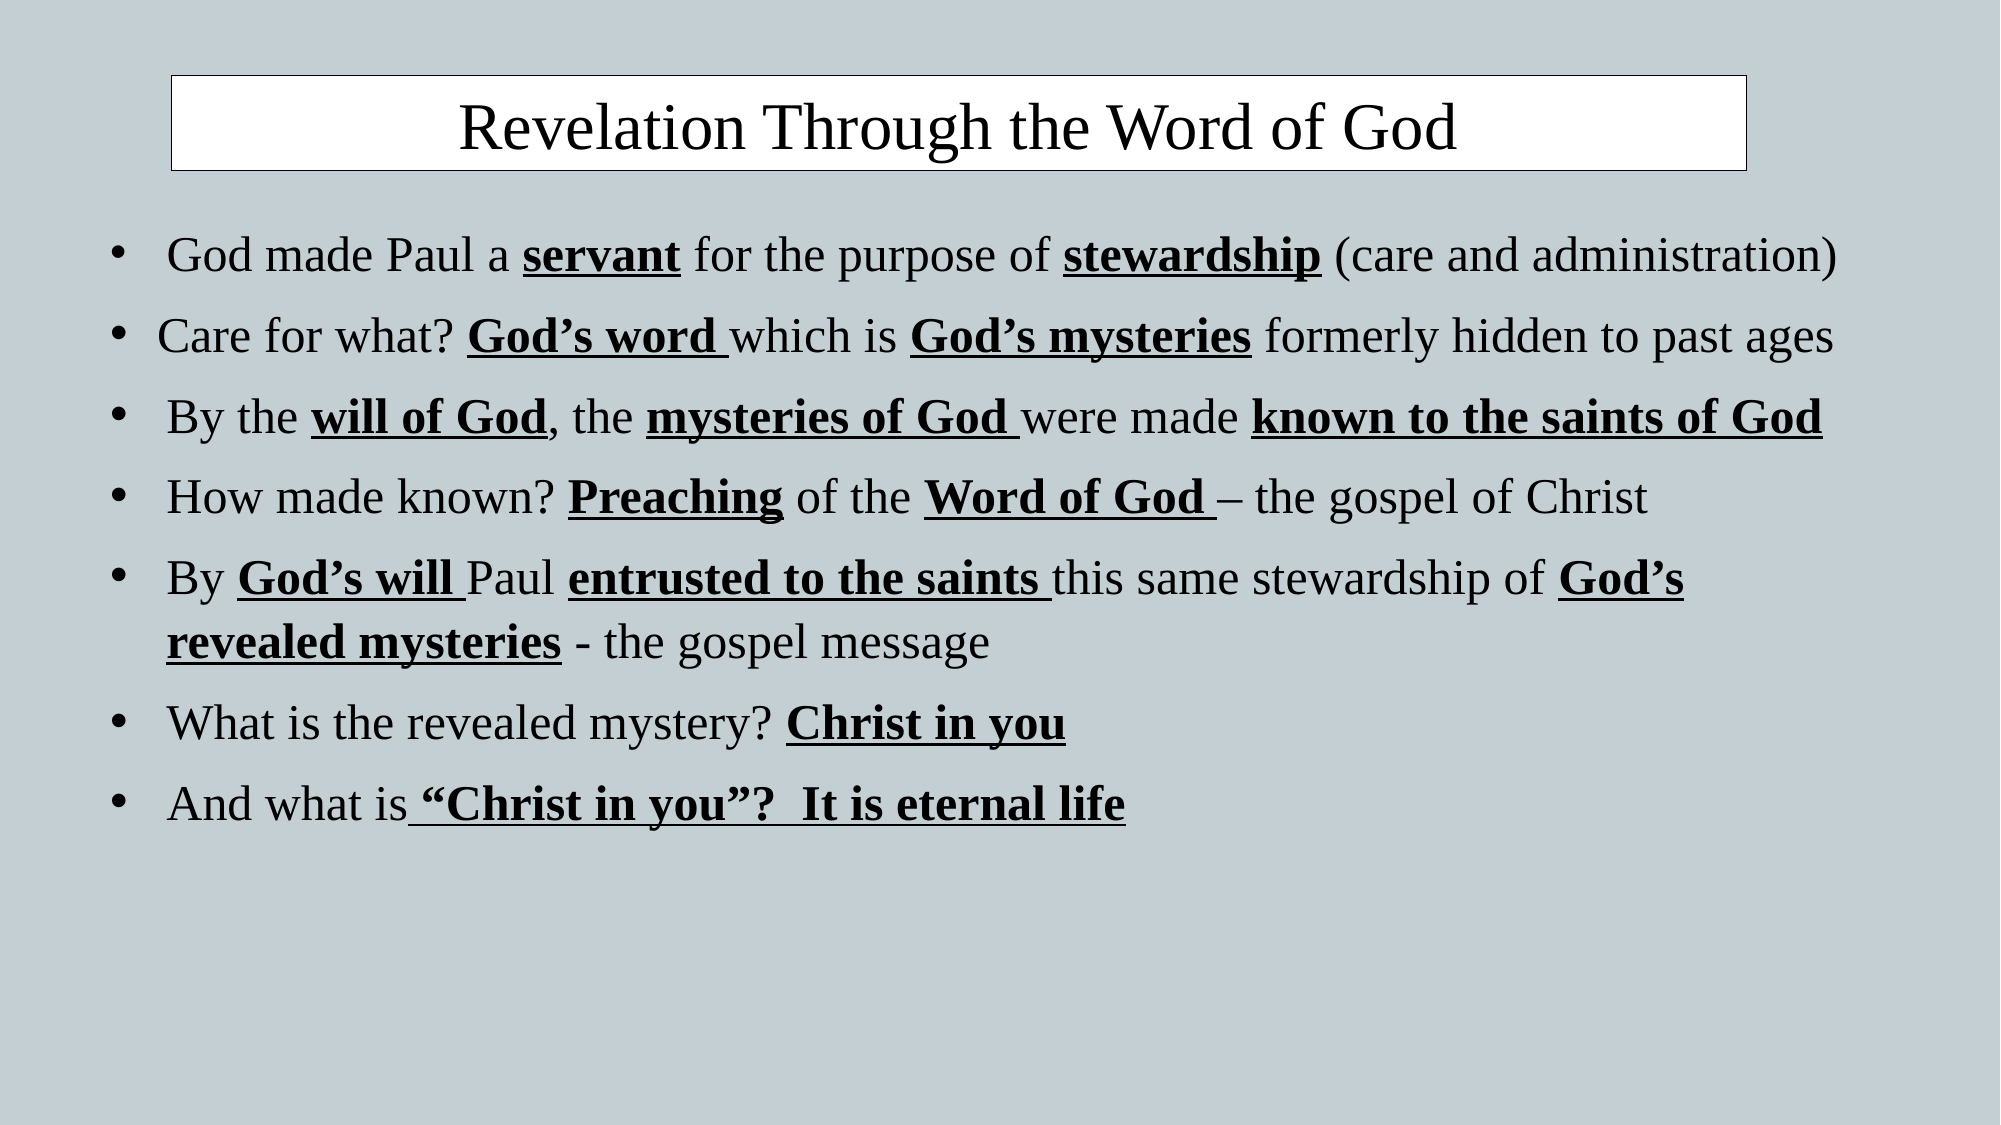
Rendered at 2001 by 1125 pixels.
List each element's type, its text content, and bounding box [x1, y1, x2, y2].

text_box Revelation Through the Word of God [171, 75, 1747, 171]
text_box God made Paul a servant for the purpose of stewardship (care and administration) Care for what? God’s word which is God’s mysteries formerly hidden to past ages By the will of God, the mysteries of God were made known to the saints of God How made known? Preaching of the Word of God – the gospel of Christ By God’s will Paul entrusted to the saints this same stewardship of God’s revealed mysteries - the gospel message What is the revealed mystery? Christ in you And what is “Christ in you”? It is eternal life [95, 209, 1855, 838]
